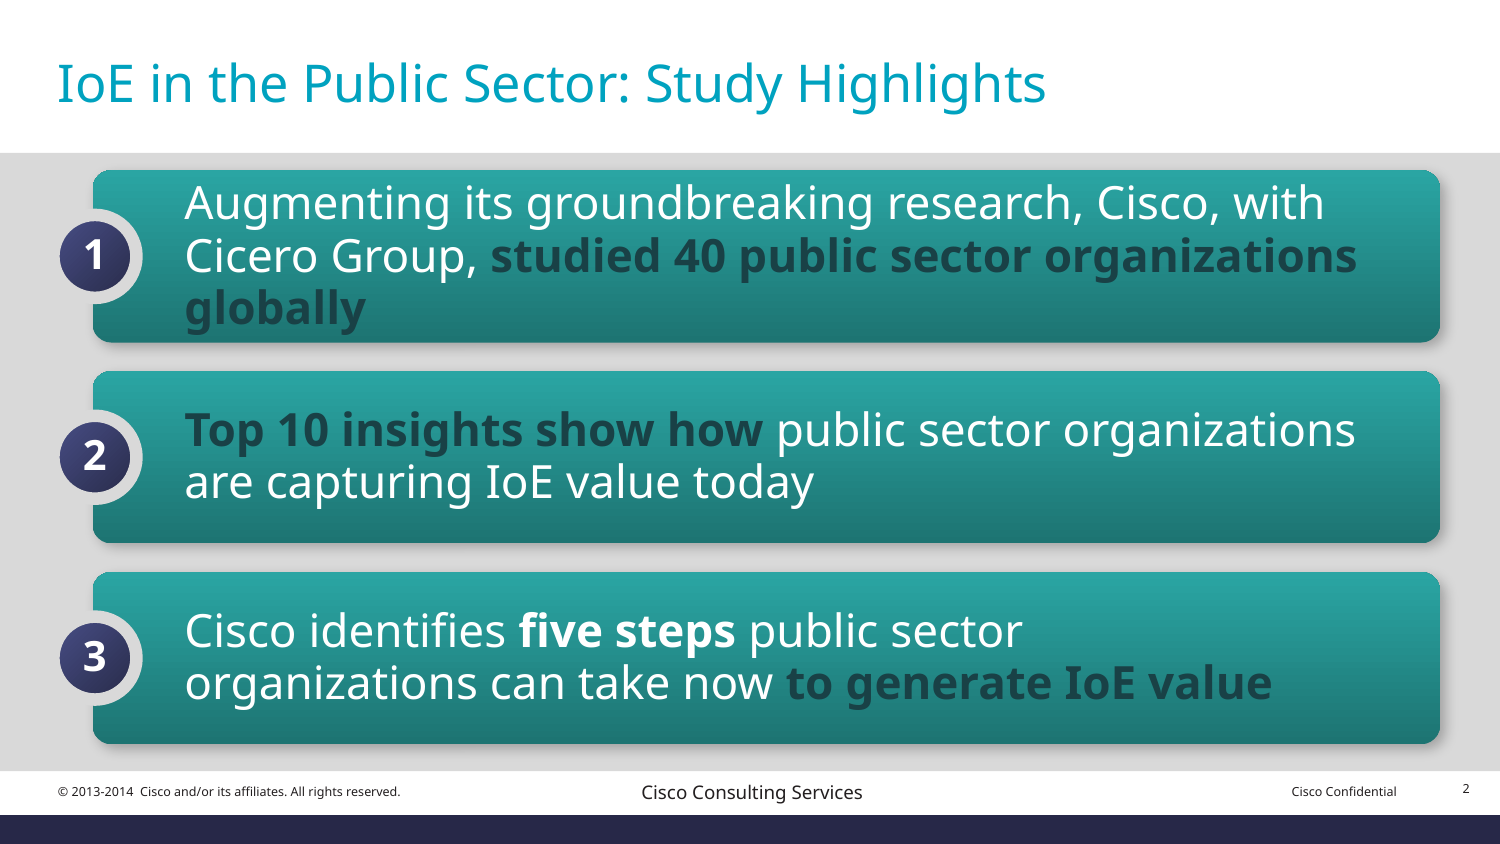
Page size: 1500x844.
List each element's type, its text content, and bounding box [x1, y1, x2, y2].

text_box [53, 571, 1441, 745]
title IoE in the Public Sector: Study Highlights [42, 49, 1464, 170]
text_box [53, 169, 1441, 344]
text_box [53, 370, 1441, 544]
text_box [0, 151, 1500, 773]
